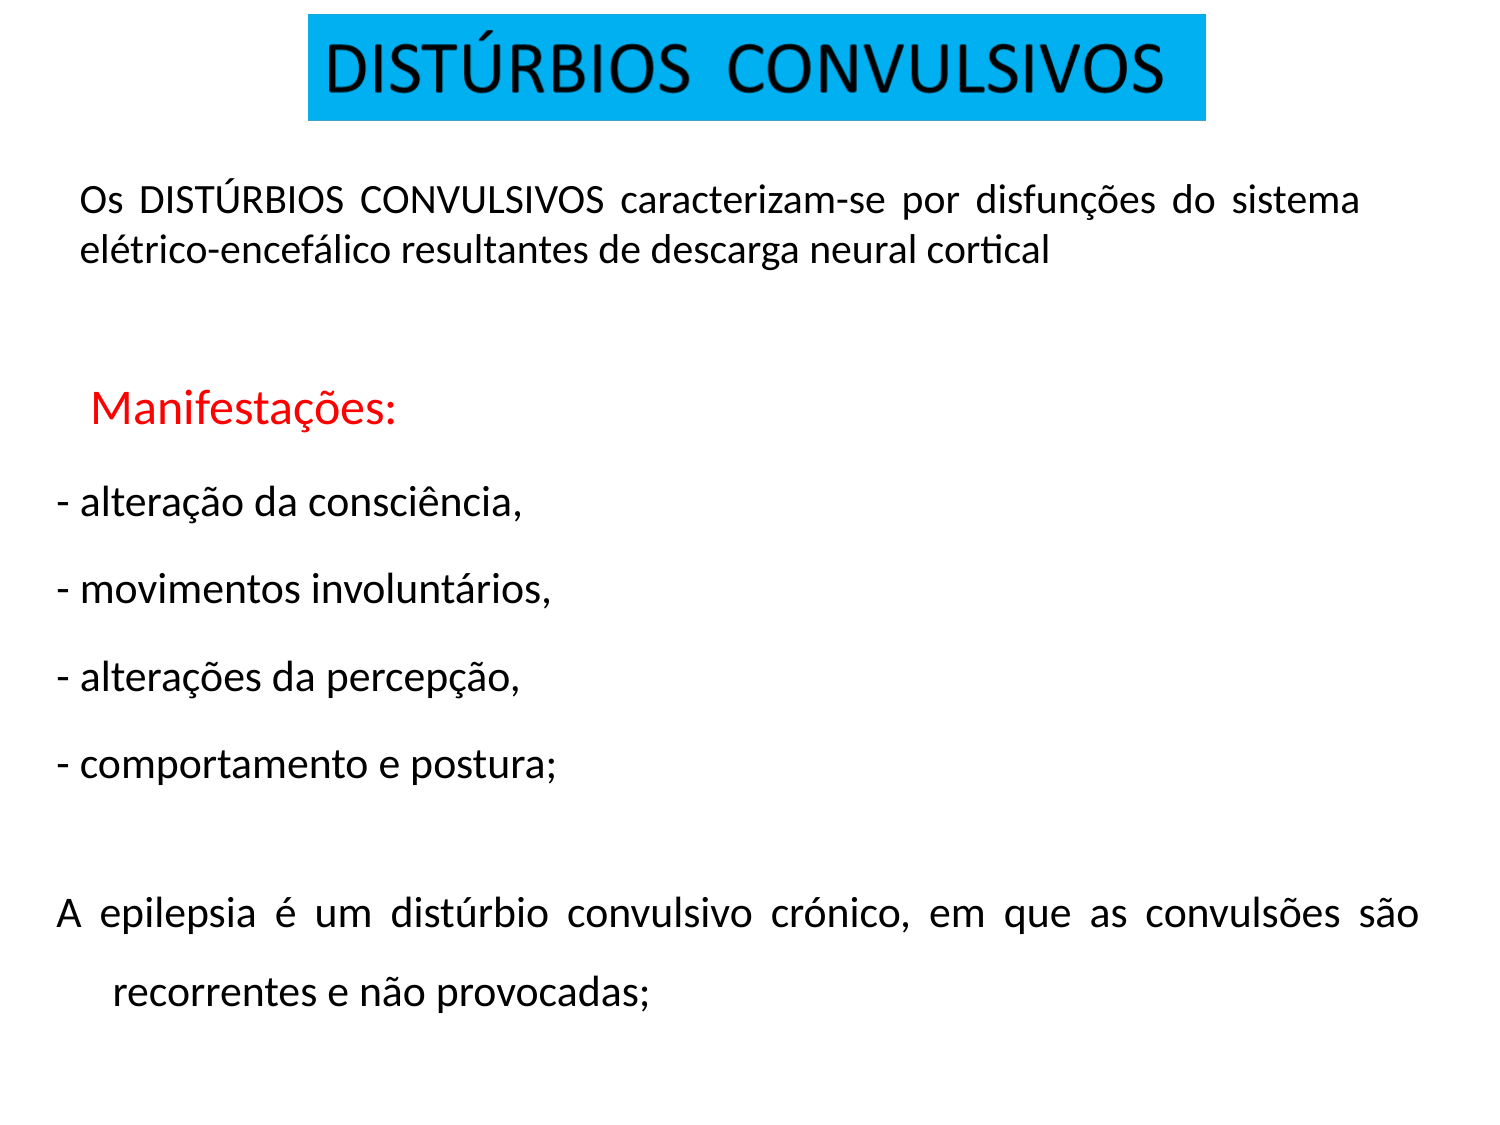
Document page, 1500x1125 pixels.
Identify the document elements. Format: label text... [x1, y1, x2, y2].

picture [277, 0, 1210, 159]
text_box Os DISTÚRBIOS CONVULSIVOS caracterizam-se por disfunções do sistema elétrico-encefálico resultantes de descarga neural cortical [64, 164, 1376, 280]
list Manifestações: - alteração da consciência, - movimentos involuntários, - alterações da percepção, - comportamento e postura; A epilepsia é um distúrbio convulsivo crónico, em que as convulsões são recorrentes e não provocadas; [41, 349, 1436, 1125]
